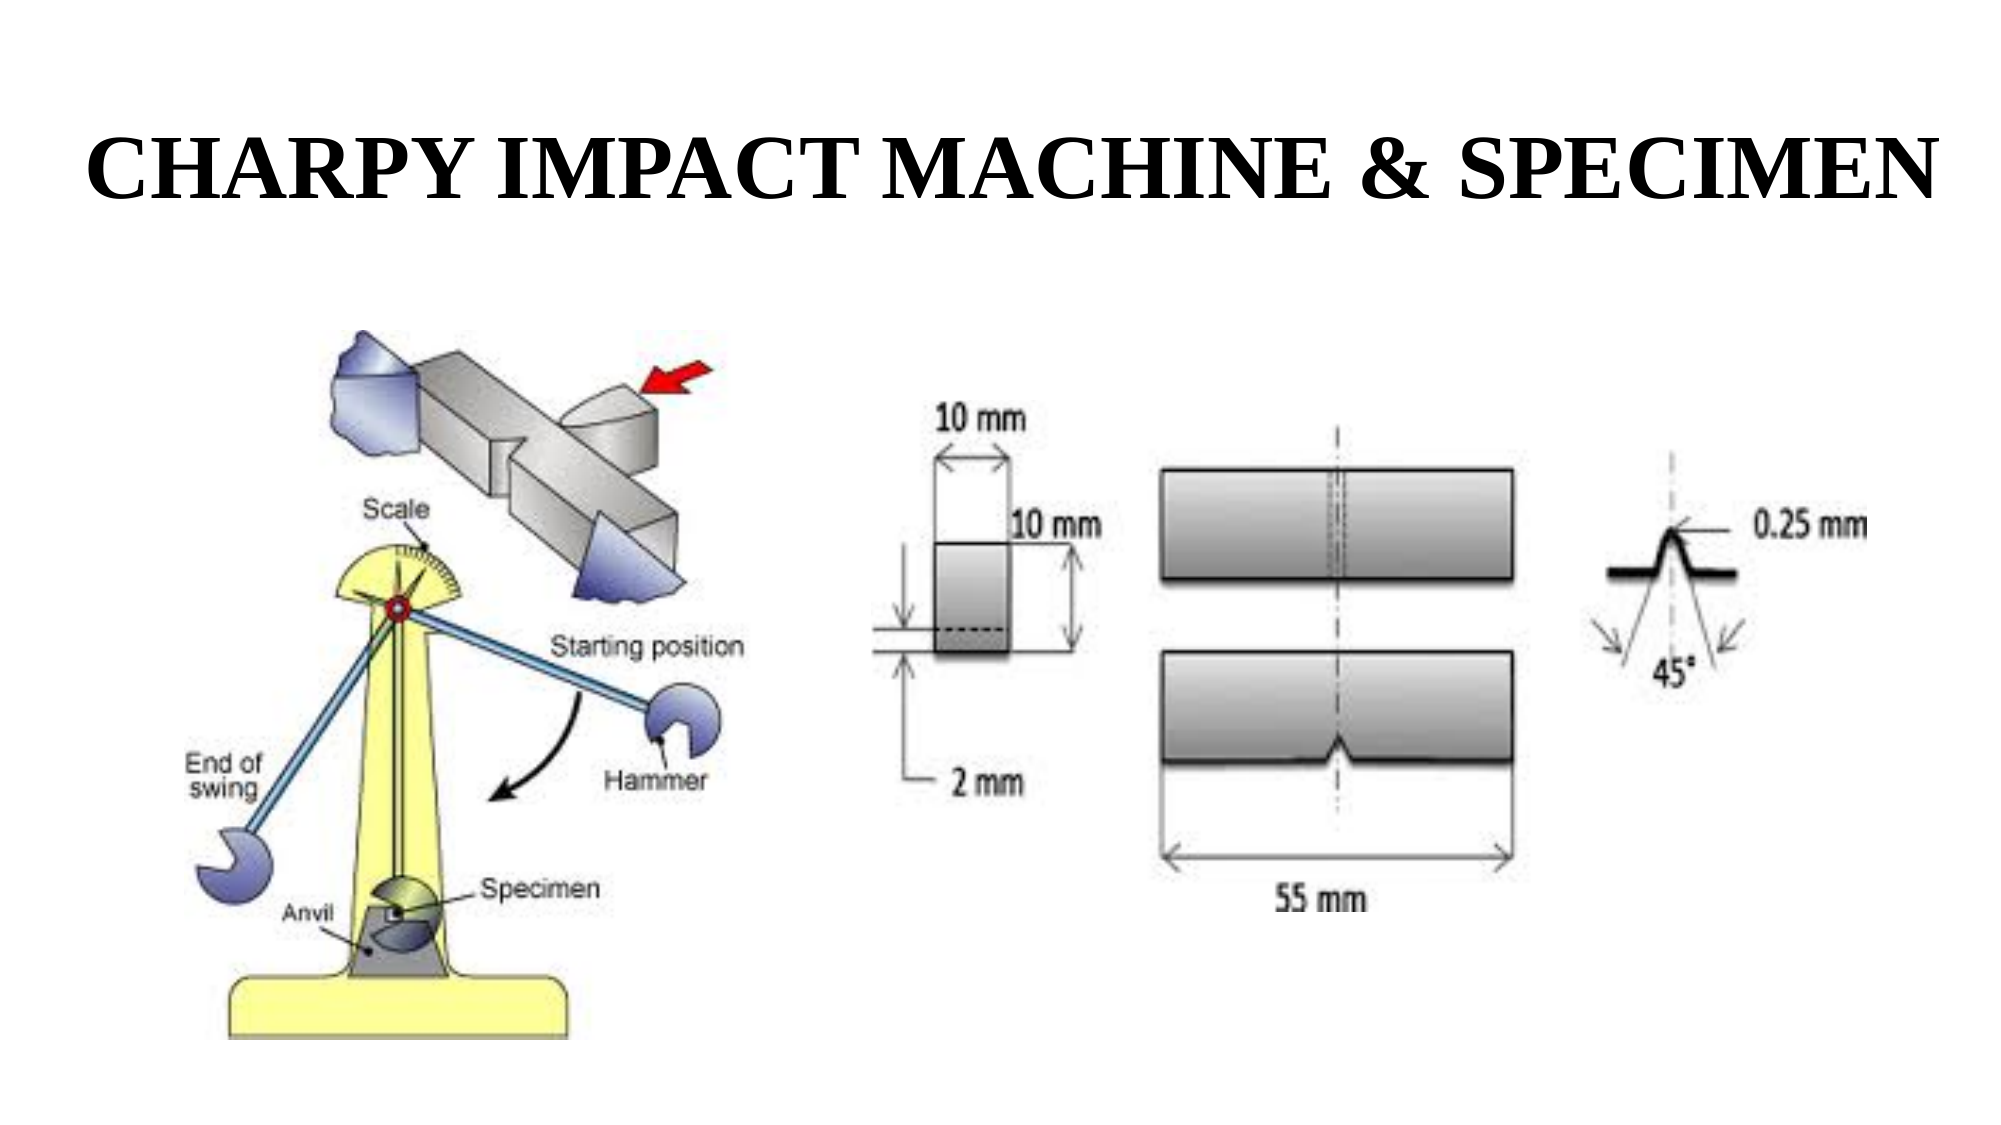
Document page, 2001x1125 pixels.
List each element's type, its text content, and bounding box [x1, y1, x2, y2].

picture [871, 400, 1867, 912]
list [184, 330, 753, 1040]
title CHARPY IMPACT MACHINE & SPECIMEN [69, 59, 1968, 278]
